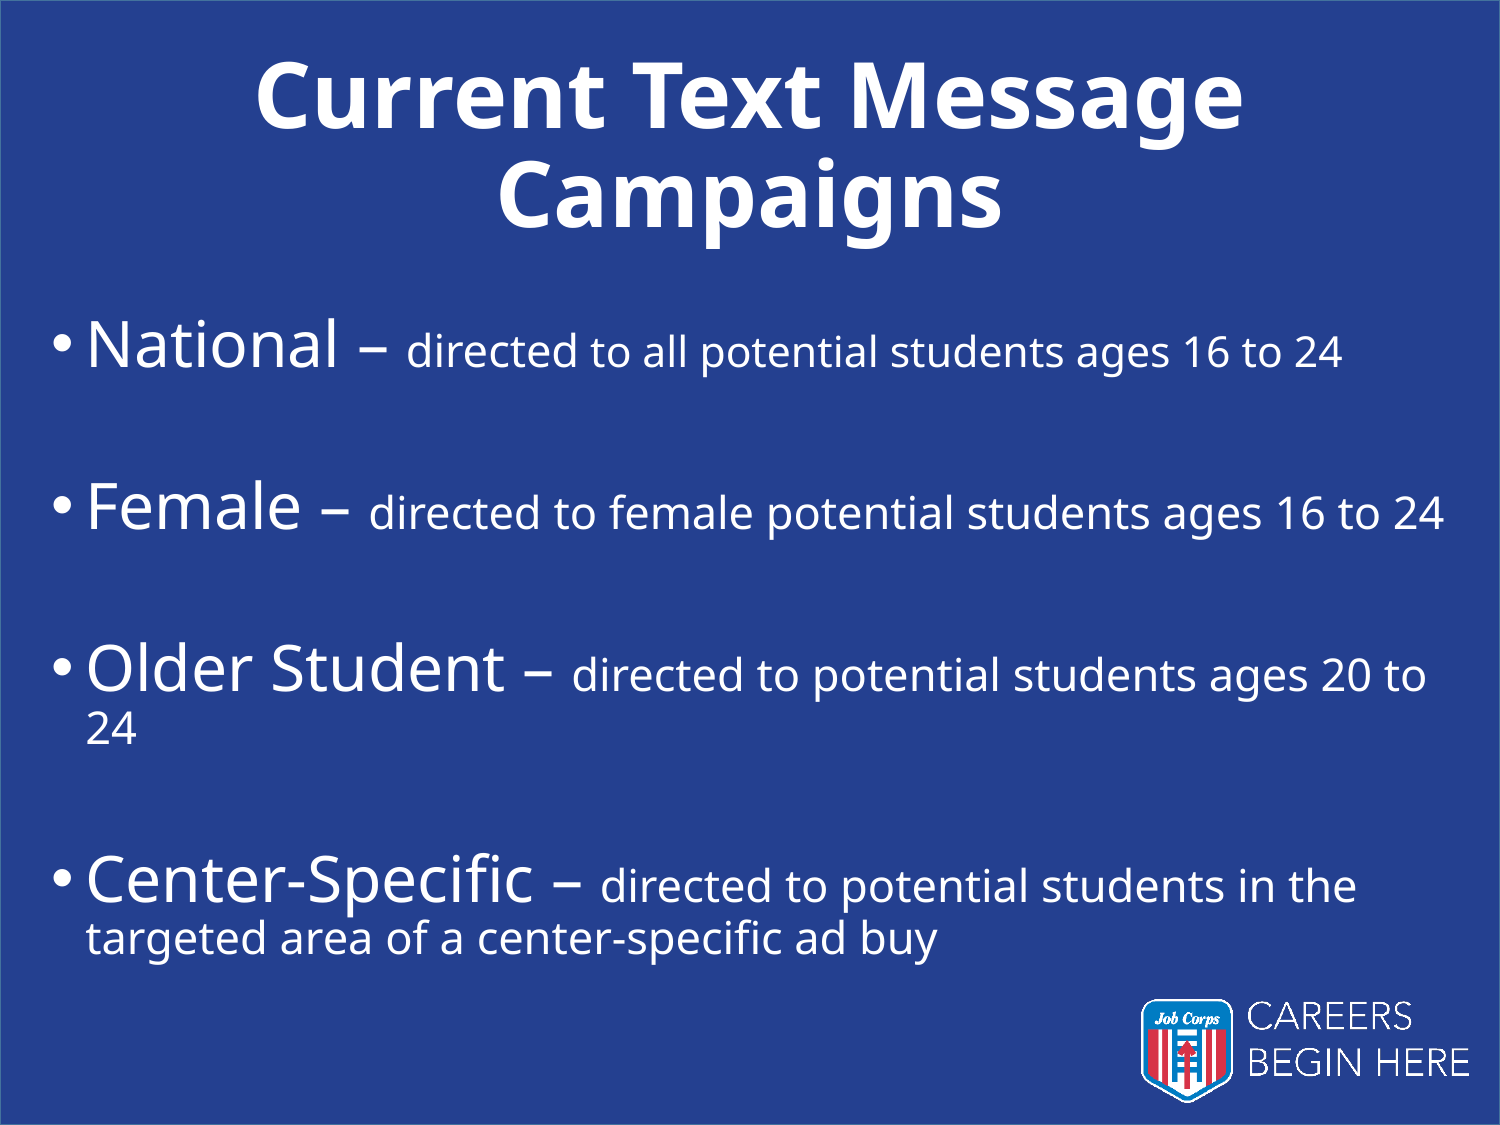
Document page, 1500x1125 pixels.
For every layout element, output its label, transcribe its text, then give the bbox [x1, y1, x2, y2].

title Current Text Message Campaigns [36, 39, 1464, 258]
list National – directed to all potential students ages 16 to 24 Female – directed to female potential students ages 16 to 24 Older Student – directed to potential students ages 20 to 24 Center-Specific – directed to potential students in the targeted area of a center-specific ad buy [36, 304, 1464, 1019]
picture [1141, 999, 1469, 1103]
